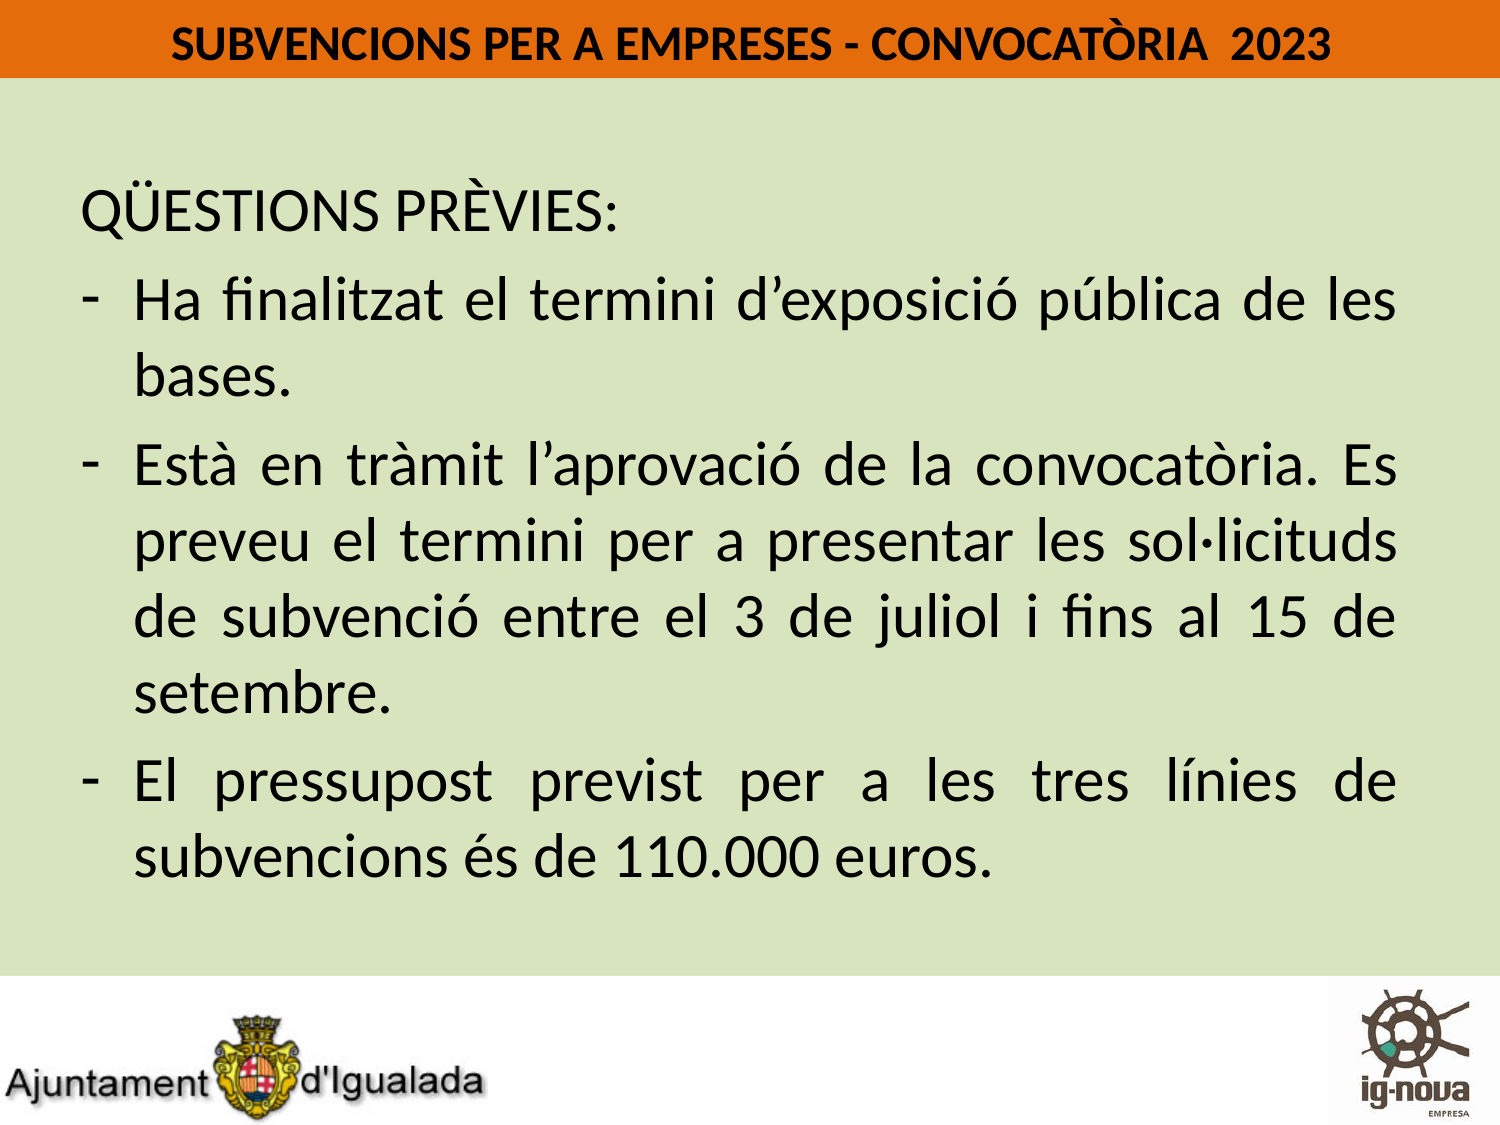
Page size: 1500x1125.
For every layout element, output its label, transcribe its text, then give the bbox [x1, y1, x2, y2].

list QÜESTIONS PRÈVIES: Ha finalitzat el termini d’exposició pública de les bases. Està en tràmit l’aprovació de la convocatòria. Es preveu el termini per a presentar les sol·licituds de subvenció entre el 3 de juliol i fins al 15 de setembre. El pressupost previst per a les tres línies de subvencions és de 110.000 euros. [64, 160, 1415, 904]
picture [0, 1007, 488, 1125]
text_box [0, 0, 76, 80]
picture [1328, 976, 1500, 1125]
title SUBVENCIONS PER A EMPRESES - CONVOCATÒRIA 2023 [76, 0, 1427, 81]
text_box [1427, 0, 1500, 80]
text_box [0, 974, 1500, 1125]
